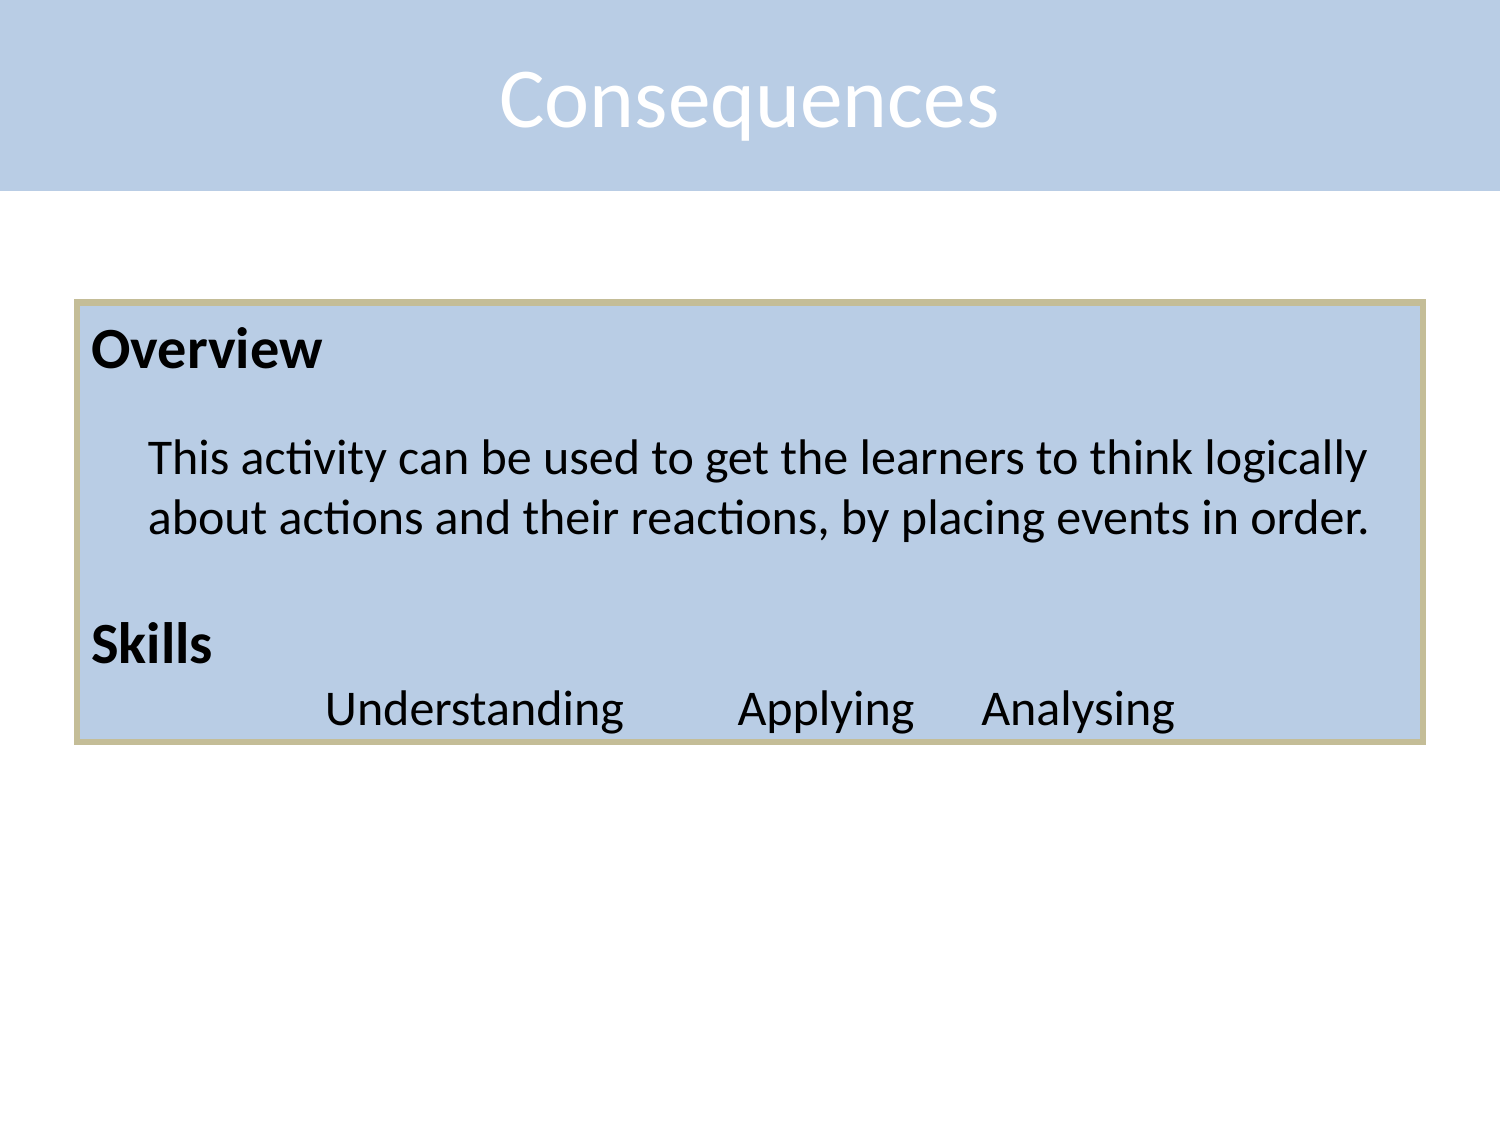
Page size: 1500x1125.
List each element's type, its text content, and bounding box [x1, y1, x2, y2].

text_box Overview This activity can be used to get the learners to think logically about actions and their reactions, by placing events in order. Skills Understanding Applying Analysing [76, 302, 1424, 743]
text_box Consequences [0, 0, 1500, 188]
